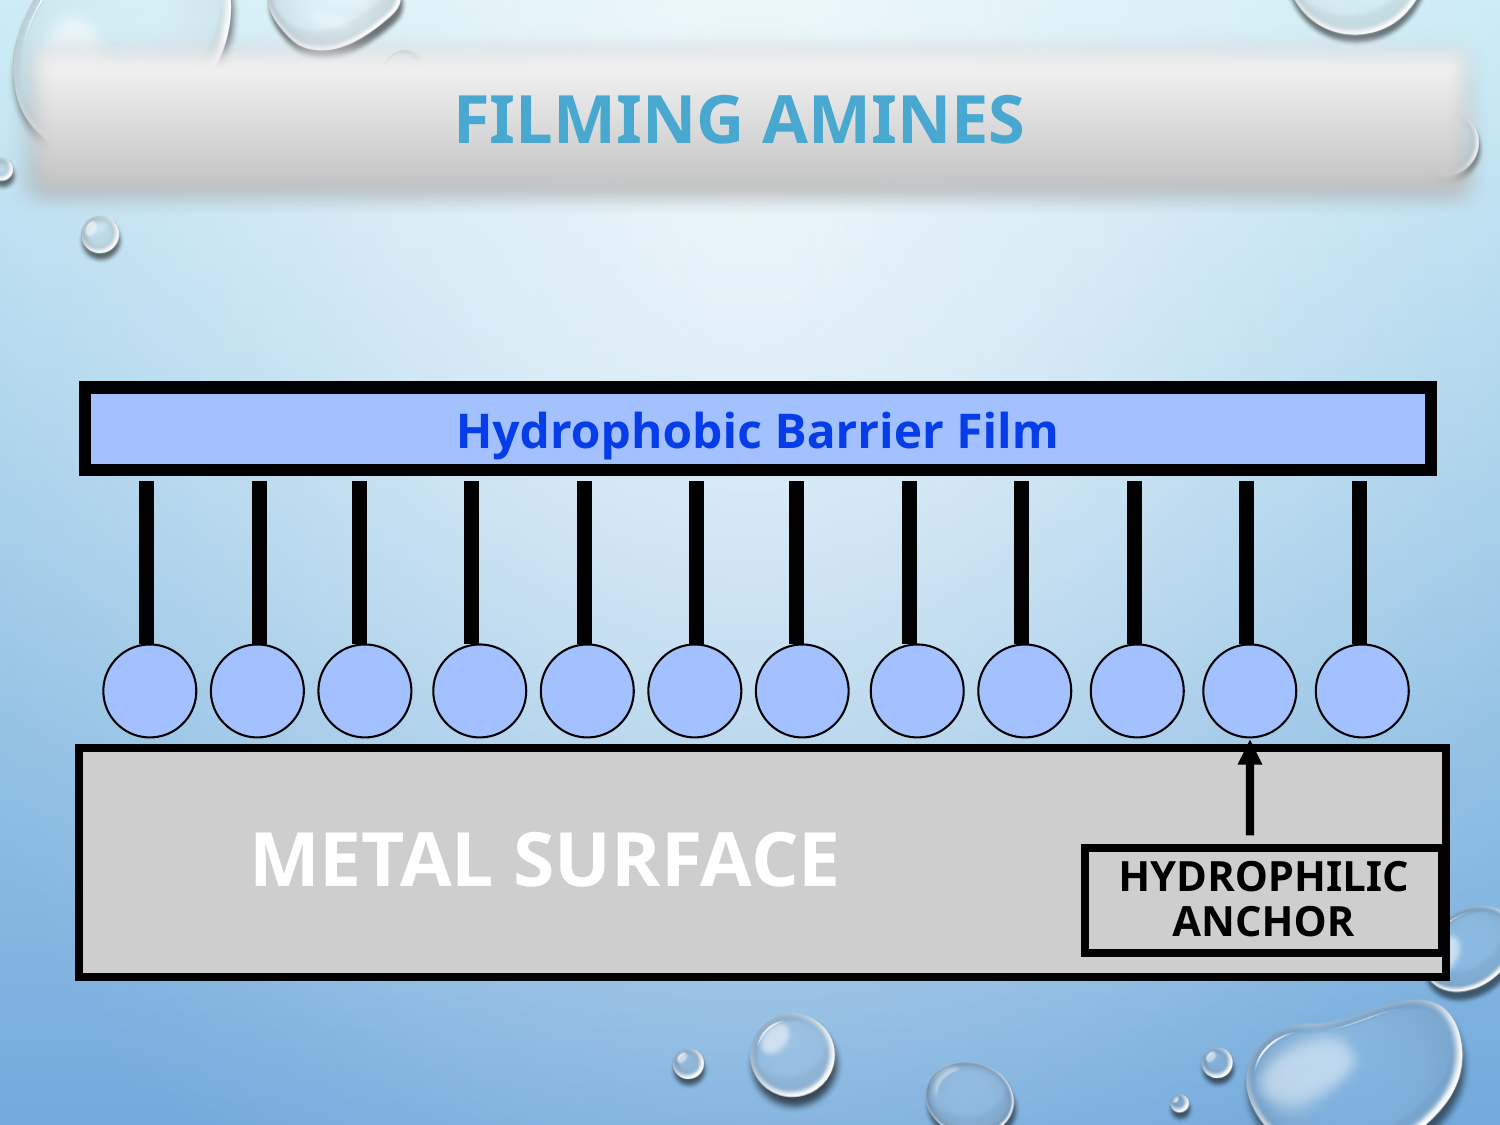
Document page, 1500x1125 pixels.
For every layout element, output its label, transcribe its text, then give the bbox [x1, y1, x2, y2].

text_box [905, 485, 913, 640]
text_box [693, 485, 700, 640]
text_box [1355, 485, 1363, 640]
text_box [1243, 485, 1250, 640]
text_box [143, 485, 150, 640]
text_box Hydrophobic Barrier Film [84, 387, 1432, 471]
text_box [870, 644, 964, 738]
text_box [433, 644, 527, 738]
text_box [978, 644, 1072, 738]
text_box [103, 644, 197, 738]
text_box [318, 644, 412, 738]
text_box [540, 644, 634, 738]
text_box [468, 485, 475, 640]
text_box METAL SURFACE [79, 747, 1446, 977]
text_box [648, 644, 742, 738]
text_box [1018, 485, 1025, 640]
text_box [255, 485, 263, 640]
text_box [793, 485, 800, 640]
picture [0, 0, 1500, 1125]
text_box [355, 485, 363, 640]
text_box HYDROPHILIC ANCHOR [1085, 848, 1443, 954]
text_box [1203, 644, 1297, 738]
text_box [210, 644, 304, 738]
text_box [1243, 739, 1257, 836]
text_box [1315, 644, 1409, 738]
text_box [755, 644, 849, 738]
text_box [580, 485, 588, 640]
text_box [1090, 644, 1184, 738]
text_box [1130, 485, 1138, 640]
text_box Filming amines [48, 69, 1453, 179]
